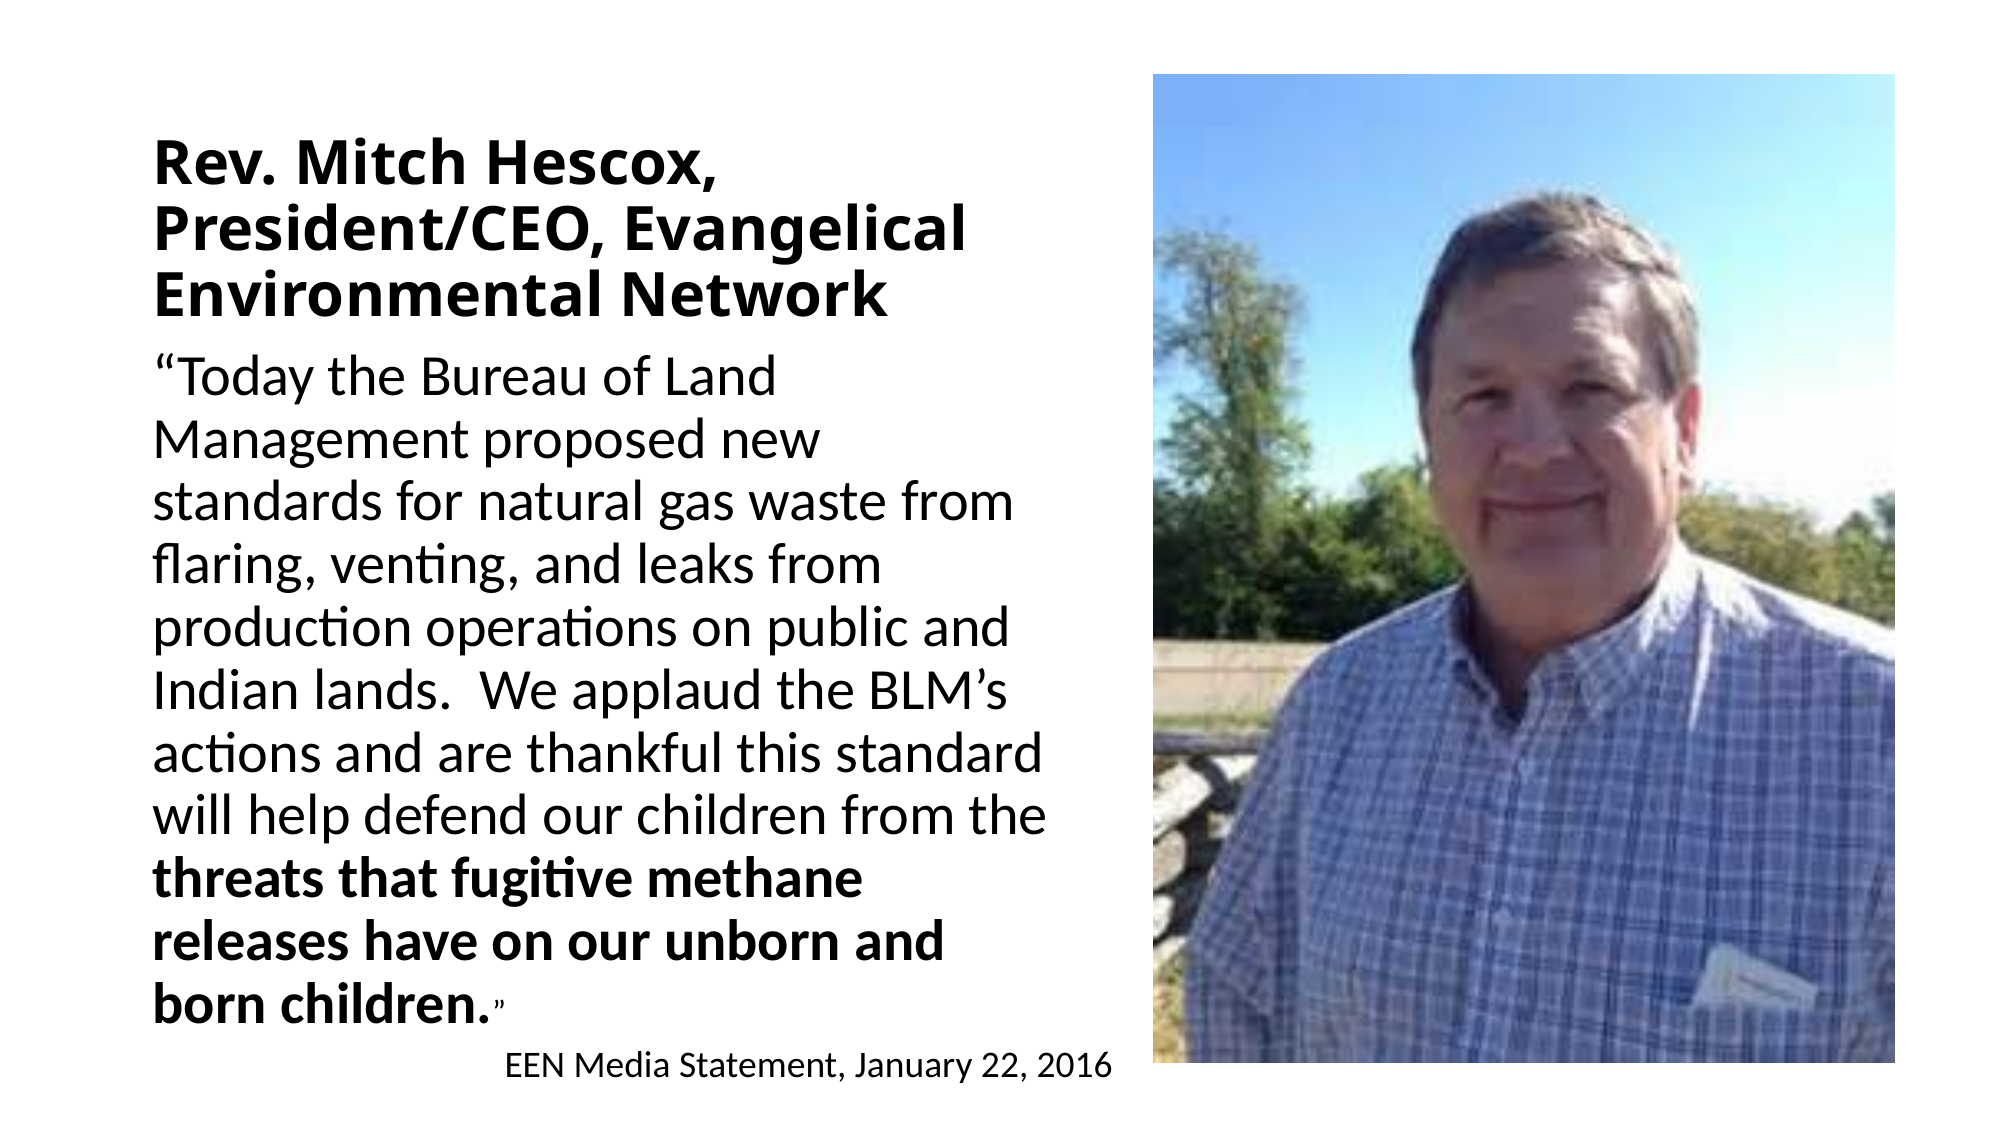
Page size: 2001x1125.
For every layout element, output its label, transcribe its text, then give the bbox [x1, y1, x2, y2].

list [1153, 74, 1895, 1063]
list “Today the Bureau of Land Management proposed new standards for natural gas waste from flaring, venting, and leaks from production operations on public and Indian lands. We applaud the BLM’s actions and are thankful this standard will help defend our children from the threats that fugitive methane releases have on our unborn and born children.” [137, 337, 1073, 1063]
text_box EEN Media Statement, January 22, 2016 [489, 1032, 1233, 1093]
title Rev. Mitch Hescox, President/CEO, Evangelical Environmental Network [137, 75, 1040, 337]
